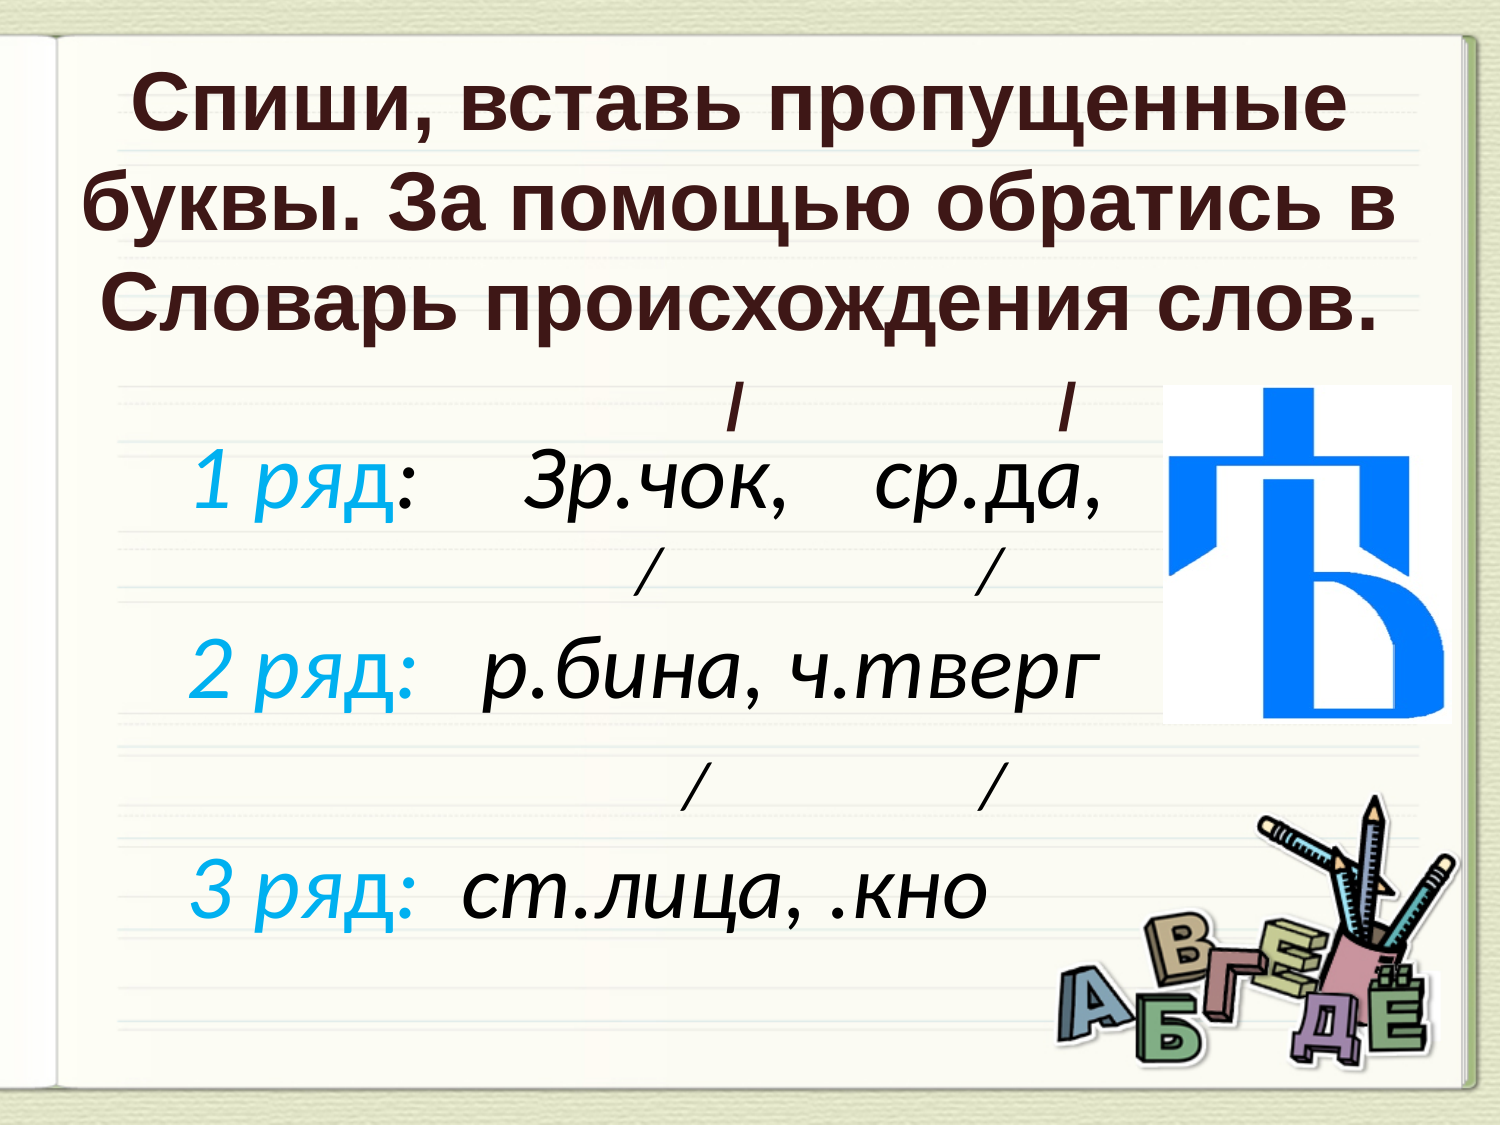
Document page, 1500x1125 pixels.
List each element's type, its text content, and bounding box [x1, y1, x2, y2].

title Спиши, вставь пропущенные буквы. За помощью обратись в Словарь происхождения слов. / / [53, 39, 1427, 455]
text_box 1 ряд: Зр.чок, ср.да, / / 2 ряд: р.бина, ч.тверг / / 3 ряд: ст.лица, .кно [171, 338, 1477, 1017]
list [1163, 384, 1453, 725]
picture [0, 0, 1500, 1125]
